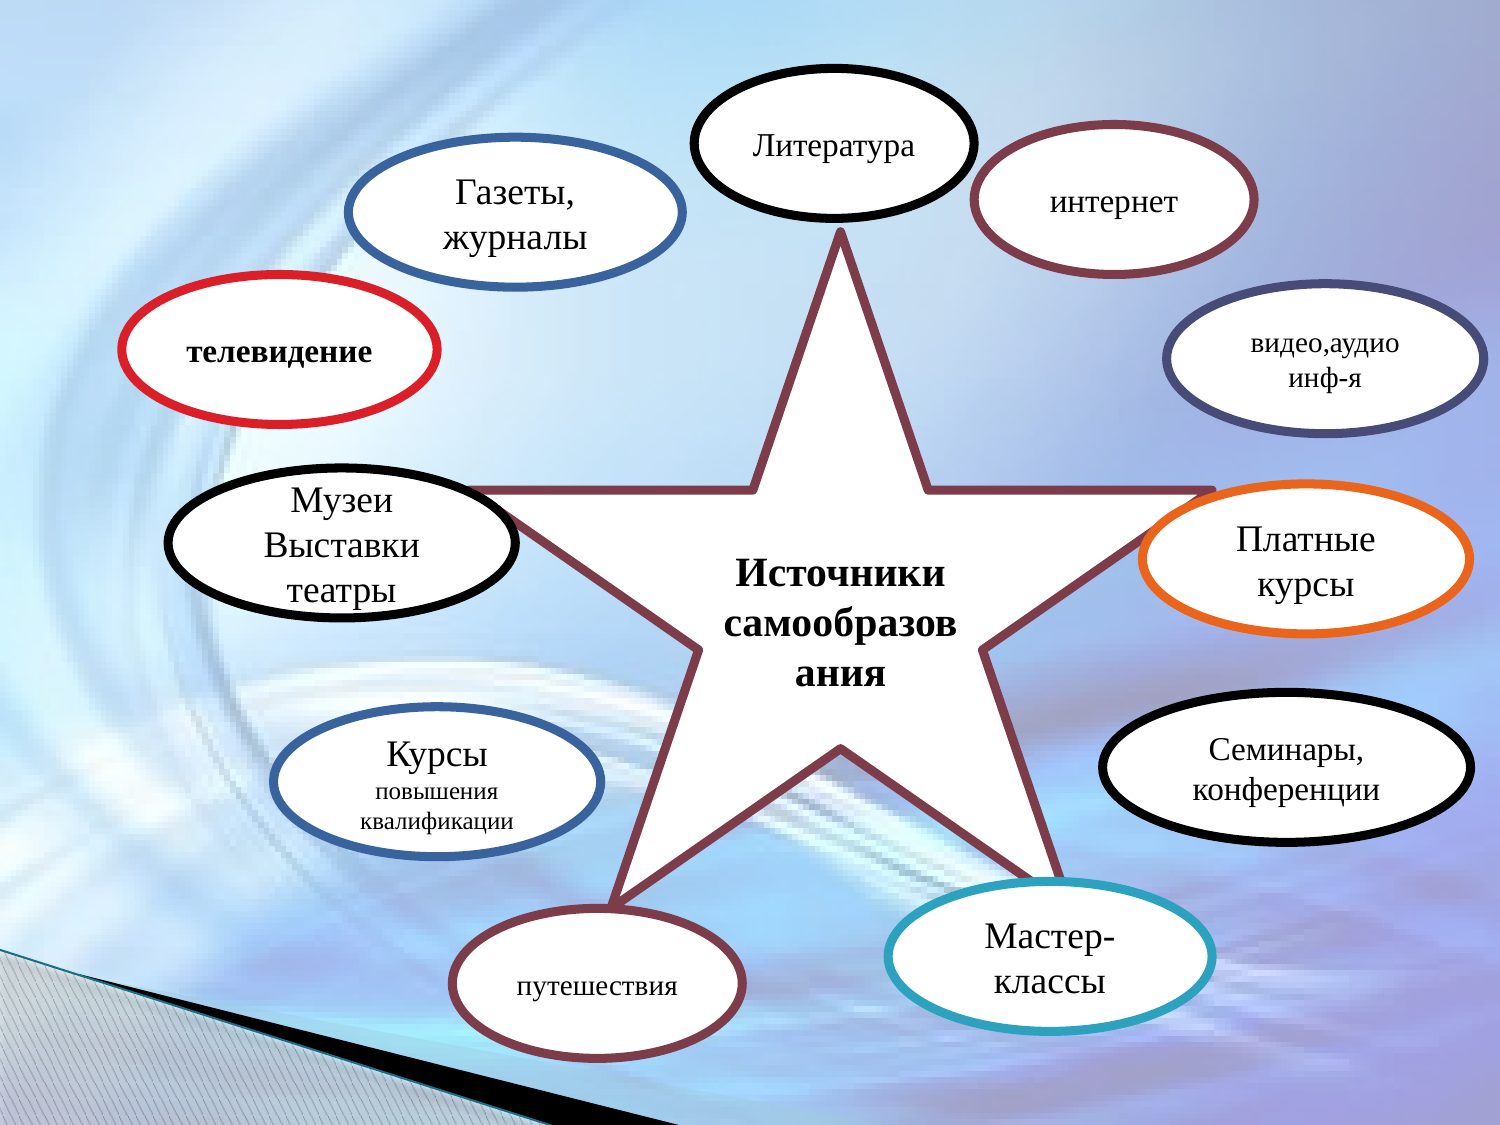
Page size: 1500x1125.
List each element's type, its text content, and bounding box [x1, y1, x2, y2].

text_box Курсы повышения квалификации [269, 702, 606, 862]
text_box путешествия [447, 903, 747, 1063]
text_box Источники самообразования [467, 227, 1217, 905]
text_box Газеты, журналы [343, 132, 687, 292]
text_box Музеи Выставки театры [163, 463, 520, 623]
text_box Литература [689, 63, 979, 223]
text_box интернет [969, 119, 1259, 280]
text_box видео,аудио инф-я [1162, 279, 1489, 439]
text_box телевидение [117, 269, 442, 430]
text_box Семинары, конференции [1098, 687, 1476, 847]
text_box Мастер-классы [883, 876, 1217, 1036]
text_box Платные курсы [1137, 479, 1475, 639]
